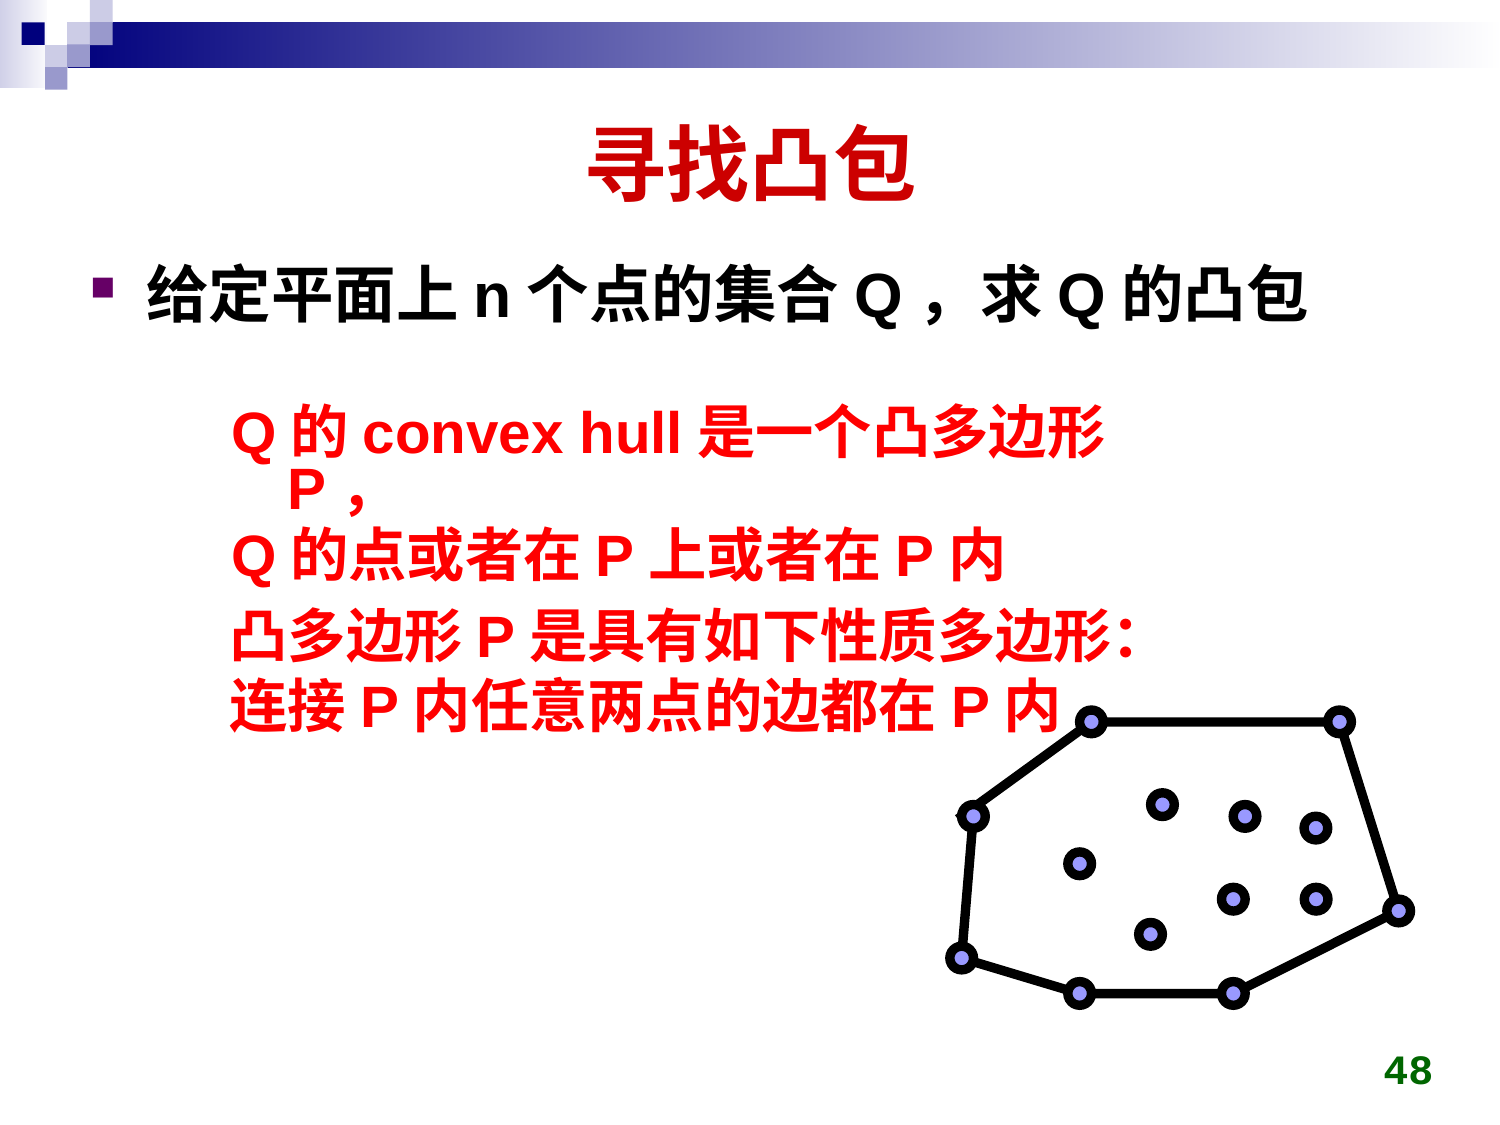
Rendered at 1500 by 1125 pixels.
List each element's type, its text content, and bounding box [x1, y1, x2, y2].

text_box 凸多边形P是具有如下性质多边形： 连接P内任意两点的边都在P内 [214, 591, 1190, 747]
text_box Q的convex hull是一个凸多边形P， Q的点或者在P上或者在P内 [216, 400, 1150, 591]
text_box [949, 709, 1411, 1006]
slide_number 48 [1098, 1025, 1449, 1100]
title 寻找凸包 [75, 75, 1425, 243]
list 给定平面上n个点的集合Q，求Q的凸包 [75, 243, 1425, 1024]
